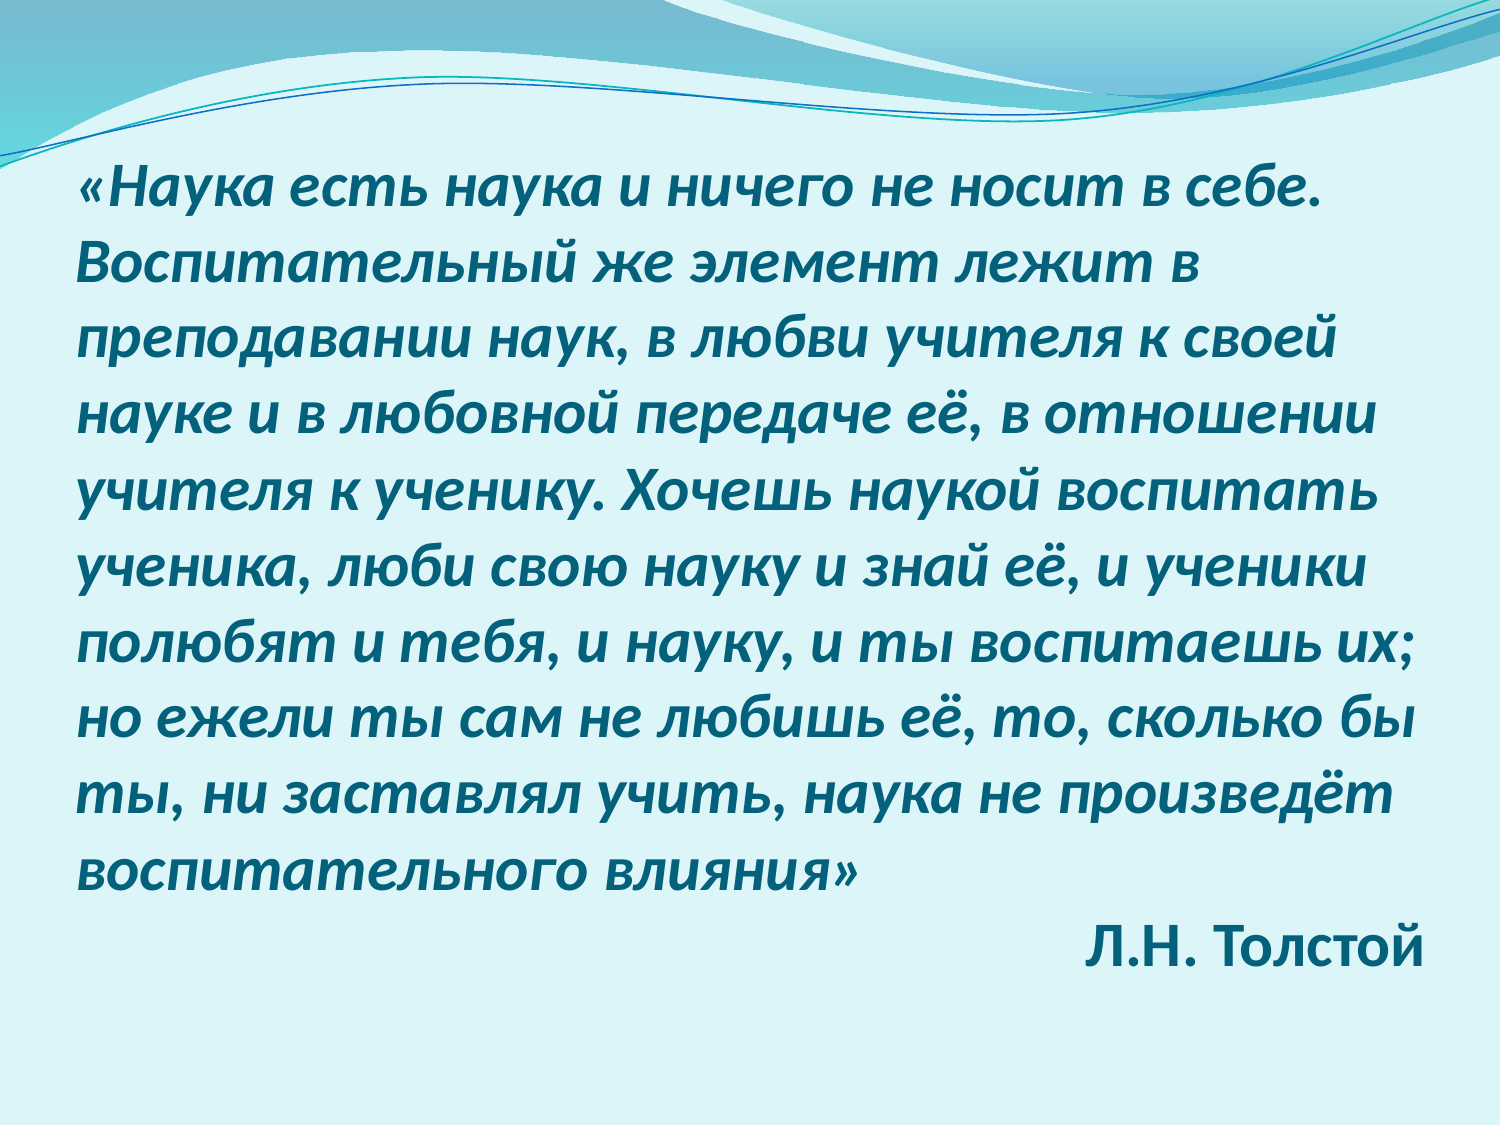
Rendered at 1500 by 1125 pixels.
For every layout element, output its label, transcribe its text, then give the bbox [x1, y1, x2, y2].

title «Наука есть наука и ничего не носит в себе. Воспитательный же элемент лежит в преподавании наук, в любви учителя к своей науке и в любовной передаче её, в отношении учителя к ученику. Хочешь наукой воспитать ученика, люби свою науку и знай её, и ученики полюбят и тебя, и науку, и ты воспитаешь их; но ежели ты сам не любишь её, то, сколько бы ты, ни заставлял учить, наука не произведёт воспитательного влияния» Л.Н. Толстой [75, 115, 1438, 1055]
